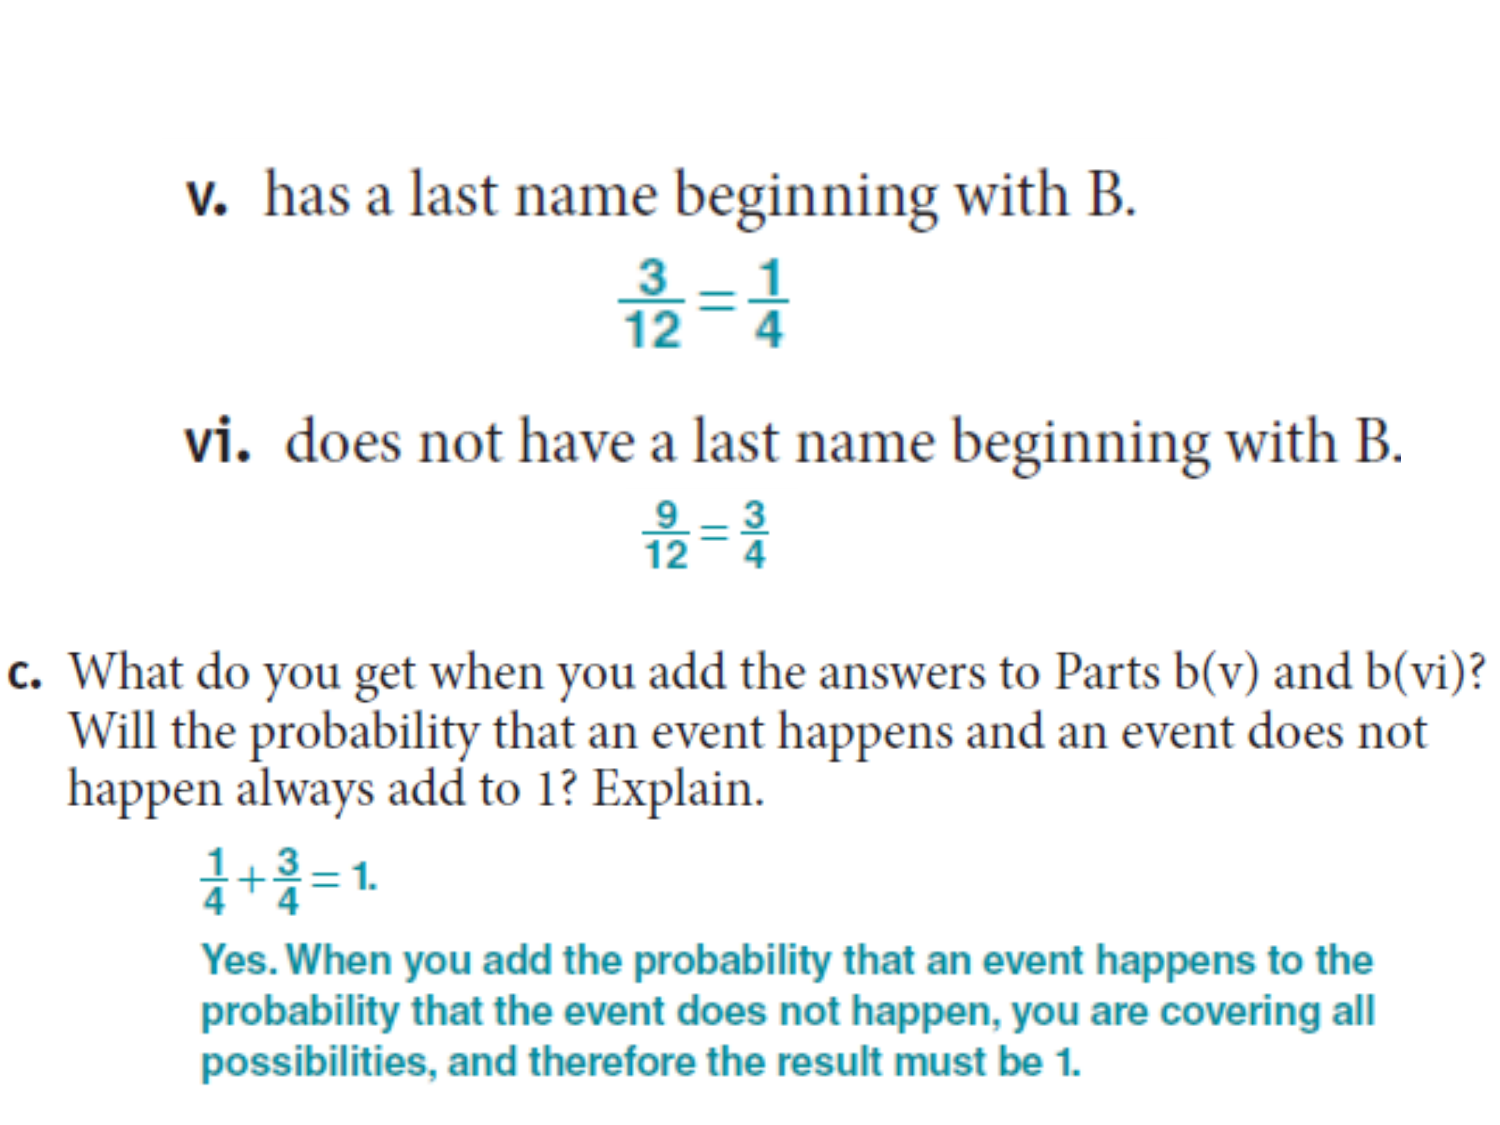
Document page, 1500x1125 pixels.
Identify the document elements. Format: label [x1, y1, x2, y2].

picture [0, 637, 1500, 1088]
picture [162, 137, 1401, 592]
